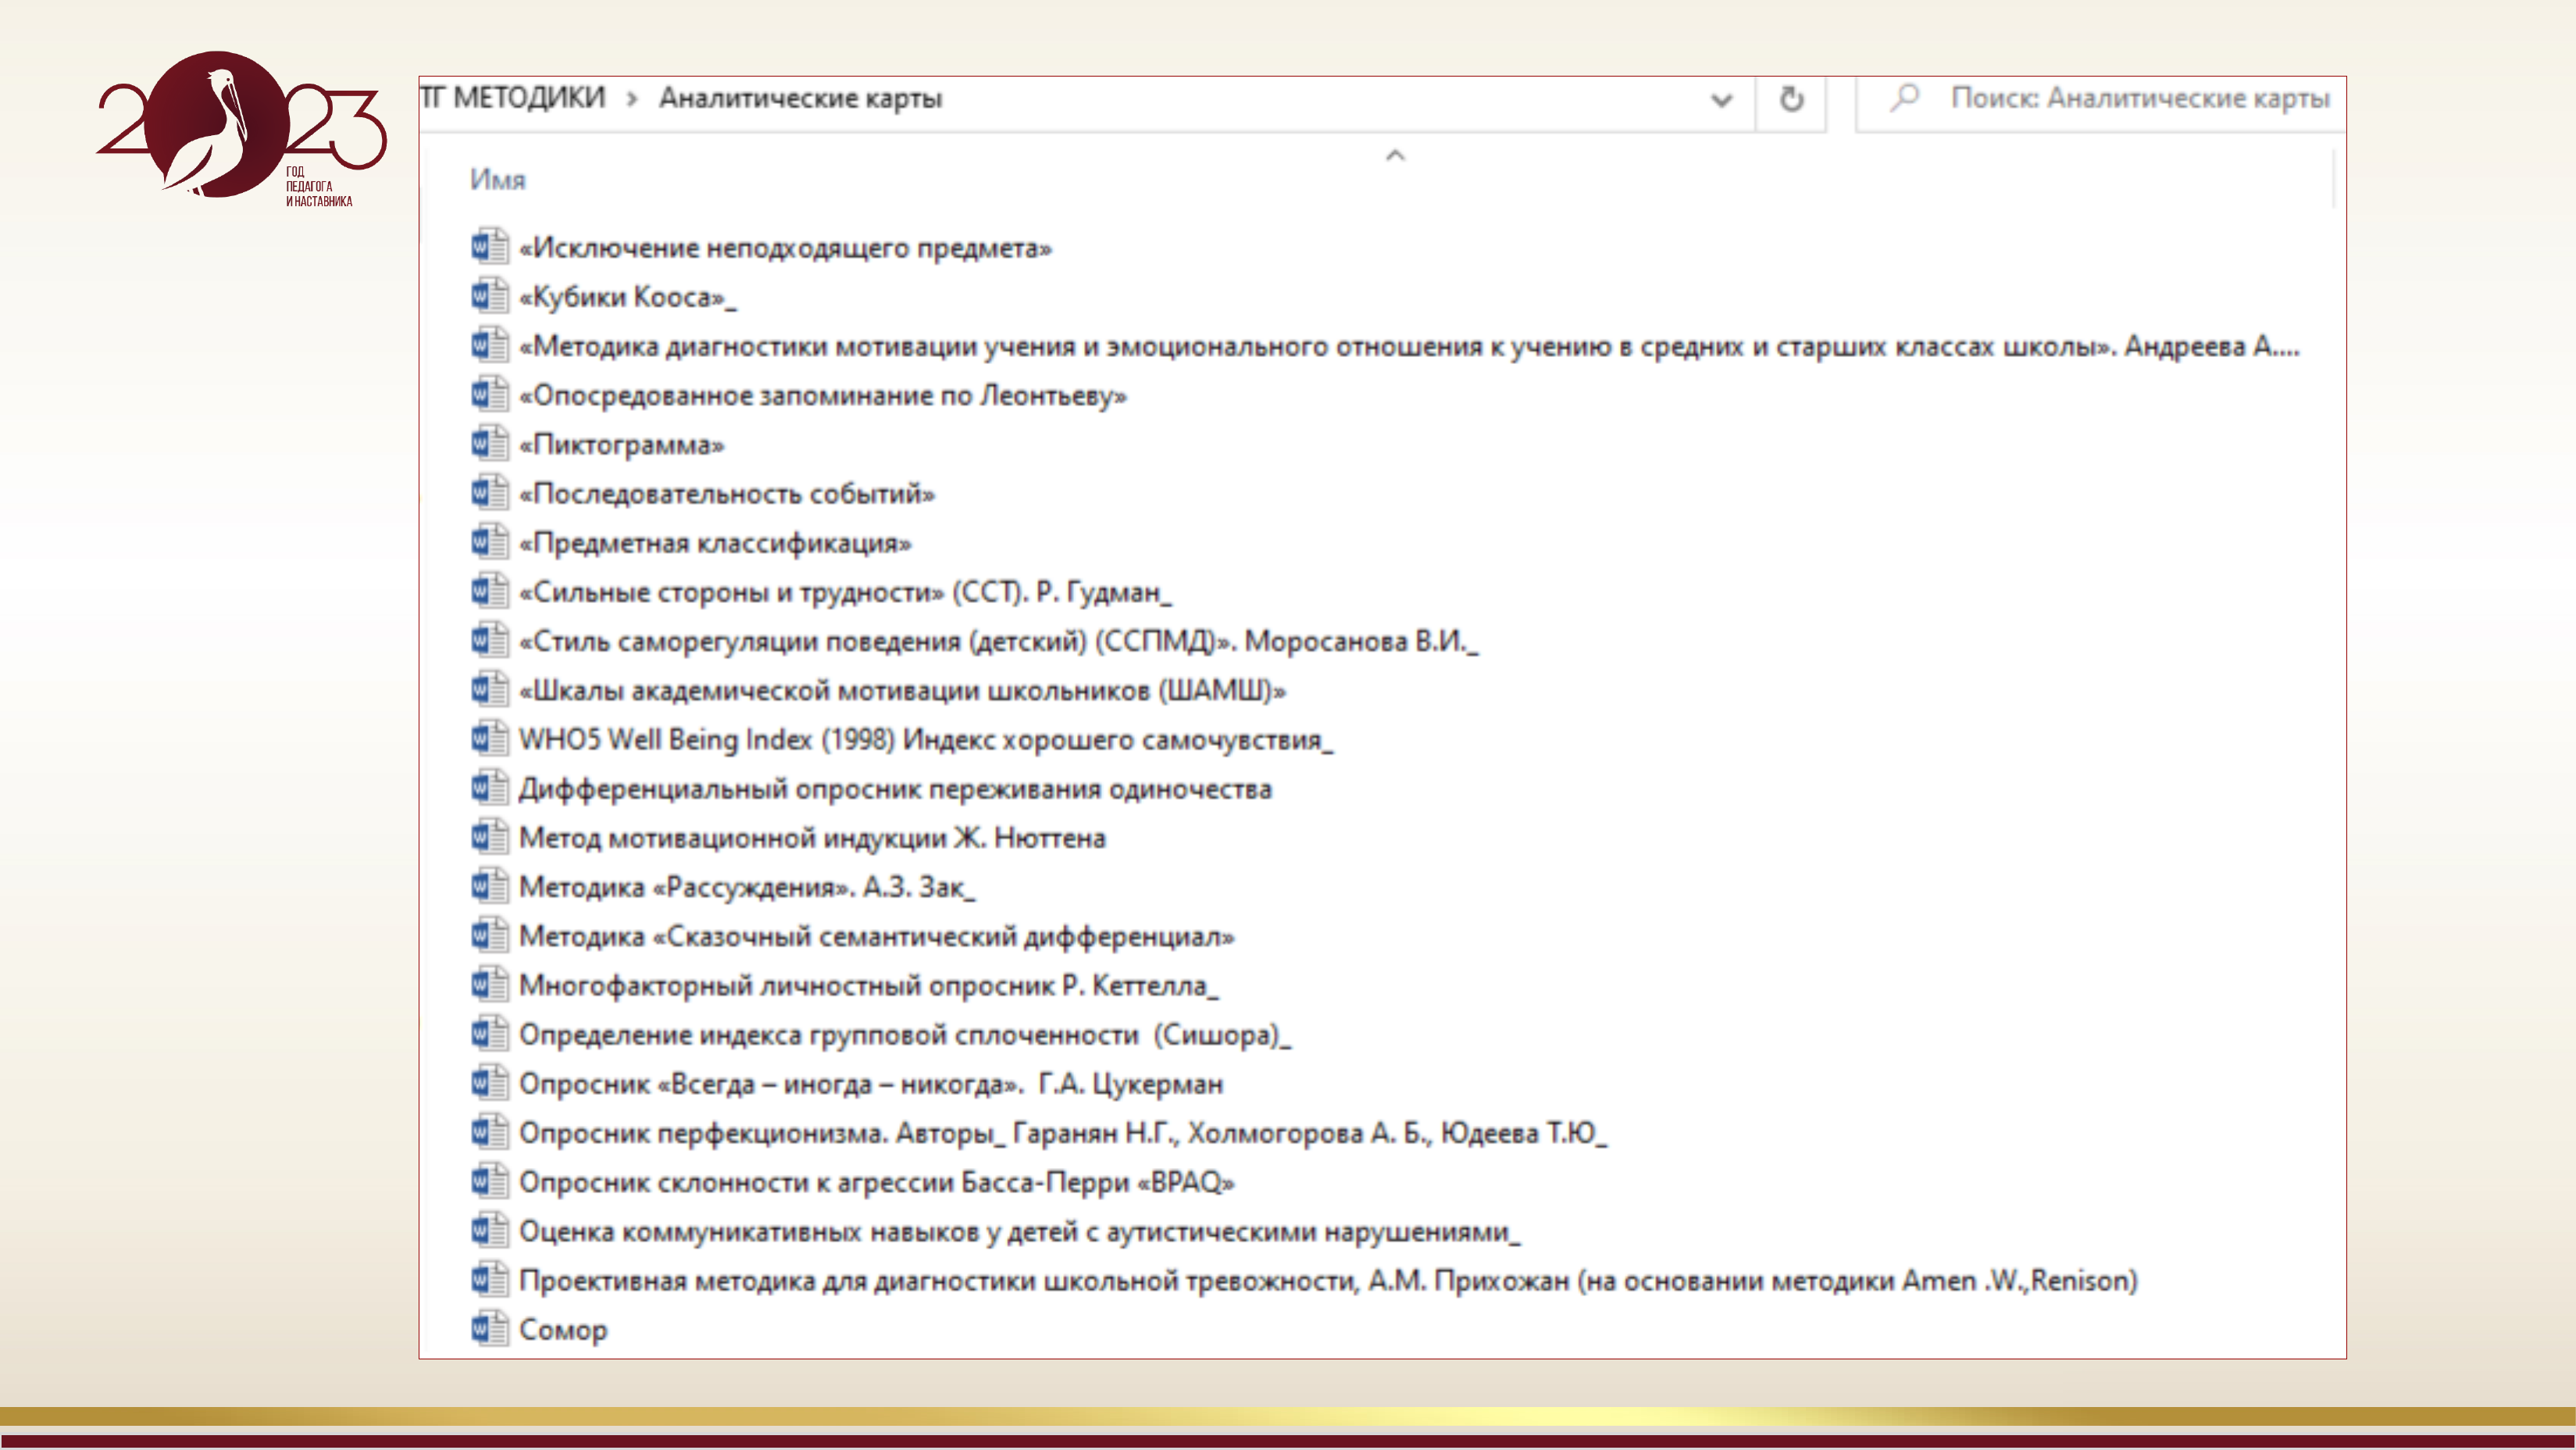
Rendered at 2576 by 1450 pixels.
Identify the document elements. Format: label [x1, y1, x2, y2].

picture [419, 76, 2348, 1359]
text_box [0, 0, 2576, 1450]
